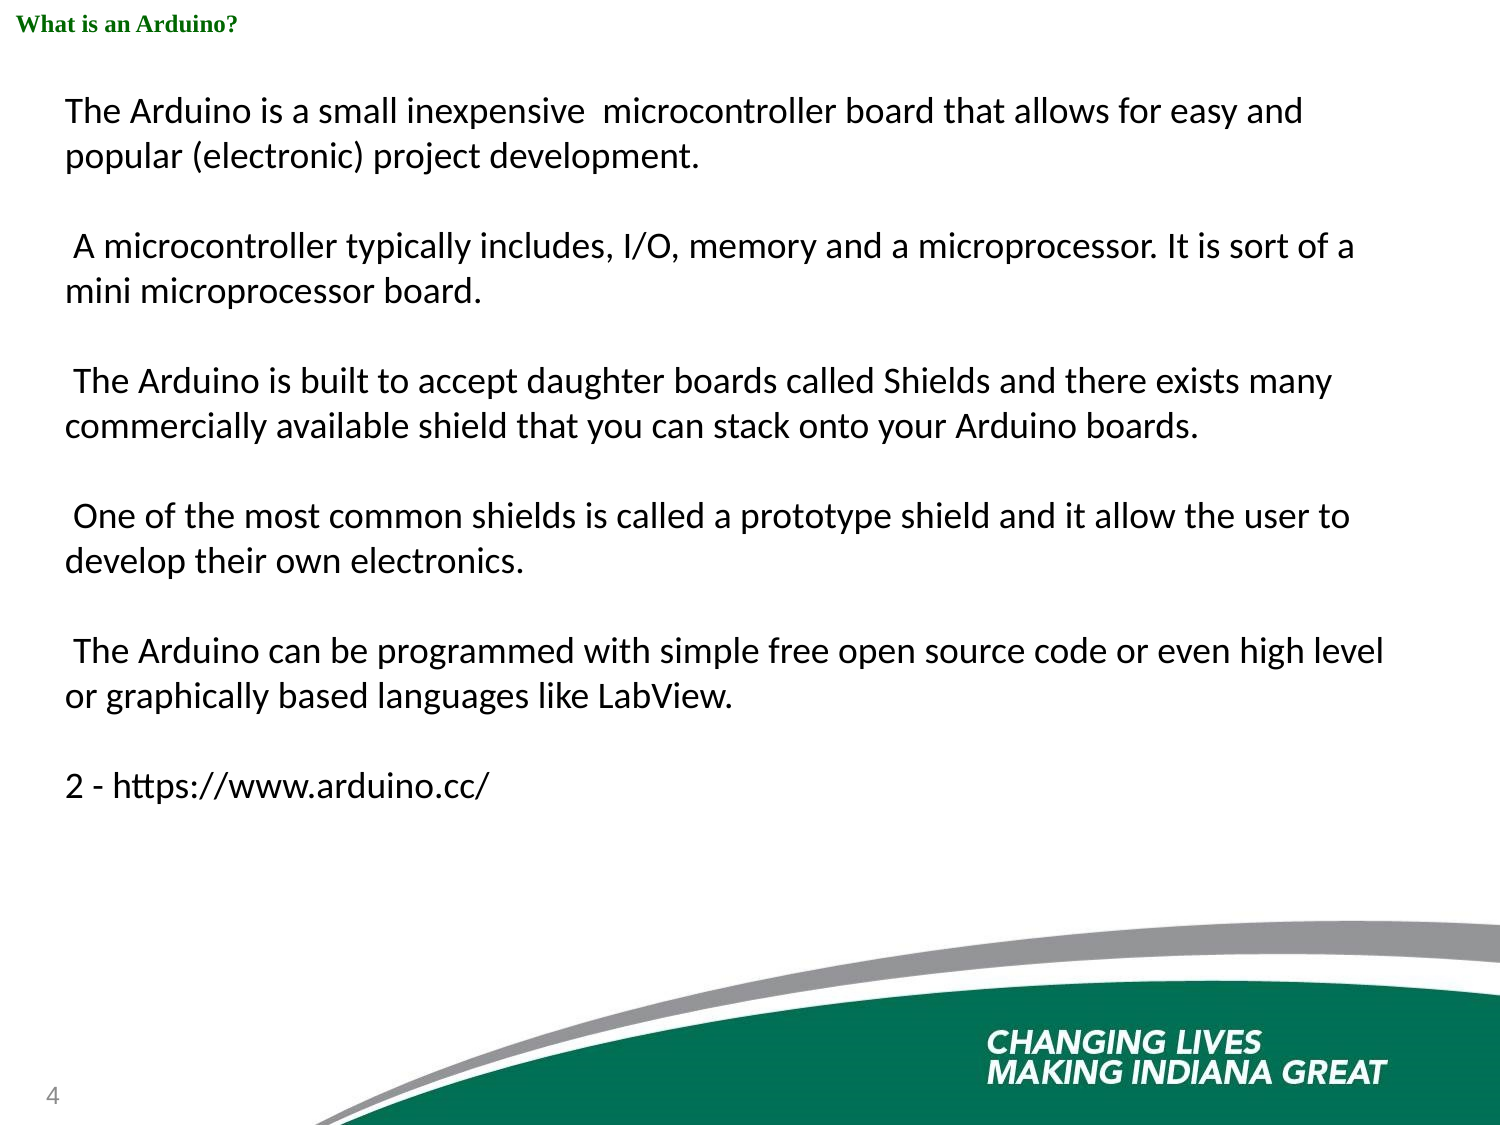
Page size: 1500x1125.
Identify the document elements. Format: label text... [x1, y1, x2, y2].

text_box The Arduino is a small inexpensive microcontroller board that allows for easy and popular (electronic) project development. A microcontroller typically includes, I/O, memory and a microprocessor. It is sort of a mini microprocessor board. The Arduino is built to accept daughter boards called Shields and there exists many commercially available shield that you can stack onto your Arduino boards. One of the most common shields is called a prototype shield and it allow the user to develop their own electronics. The Arduino can be programmed with simple free open source code or even high level or graphically based languages like LabView. 2 - https://www.arduino.cc/ [49, 78, 1413, 814]
text_box What is an Arduino? [0, 0, 254, 45]
picture [0, 0, 1500, 1125]
slide_number 4 [0, 1064, 75, 1125]
